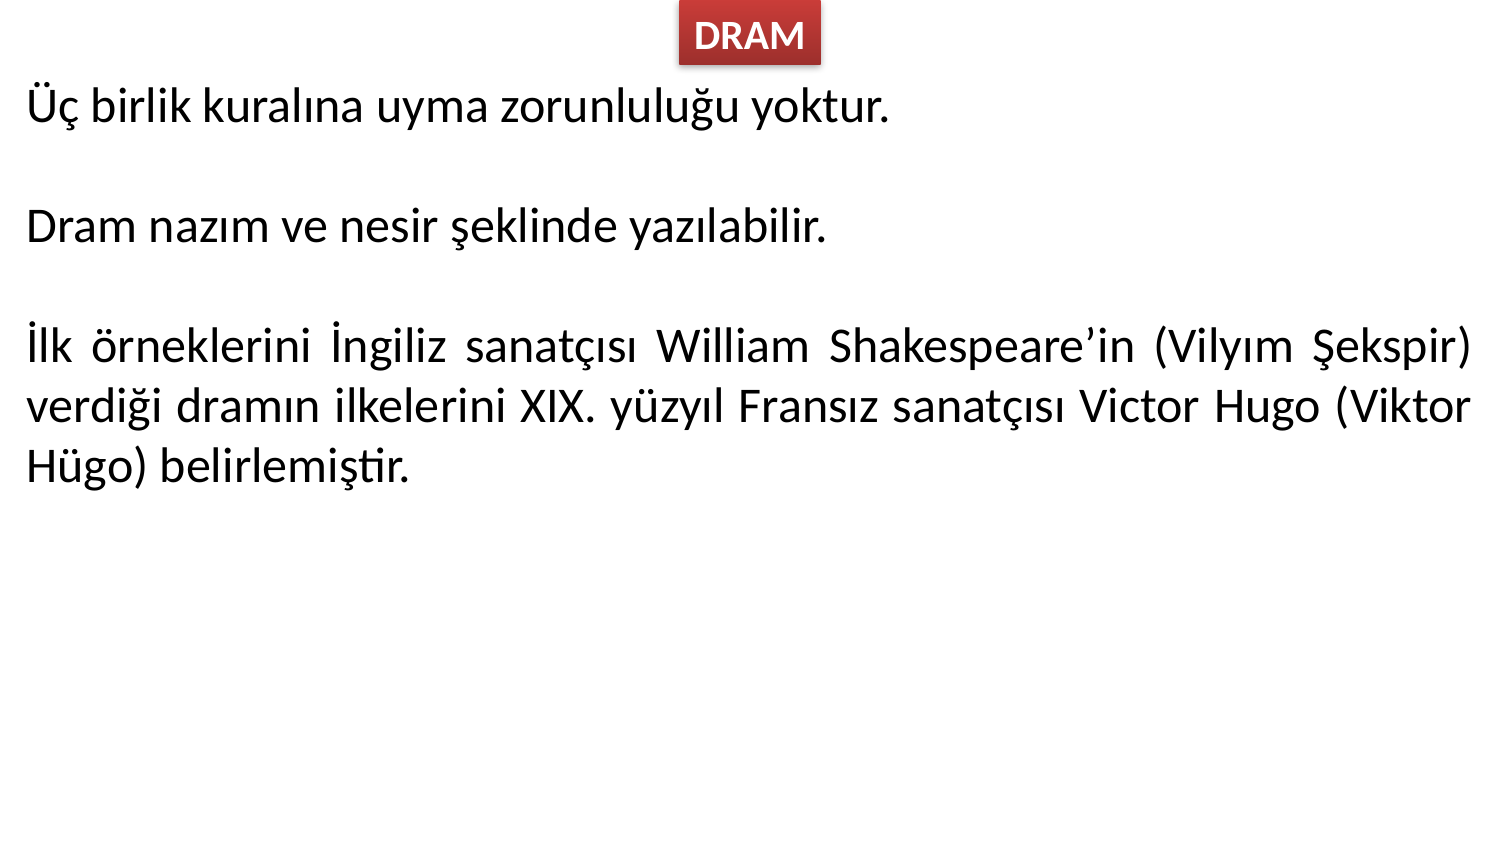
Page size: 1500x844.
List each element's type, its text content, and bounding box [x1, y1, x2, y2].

text_box Üç birlik kuralına uyma zorunluluğu yoktur. Dram nazım ve nesir şeklinde yazılabilir. İlk örneklerini İngiliz sanatçısı William Shakespeare’in (Vilyım Şekspir) verdiği dramın ilkelerini XIX. yüzyıl Fransız sanatçısı Victor Hugo (Viktor Hügo) belirlemiştir. [11, 65, 1489, 501]
text_box DRAM [679, 0, 821, 65]
